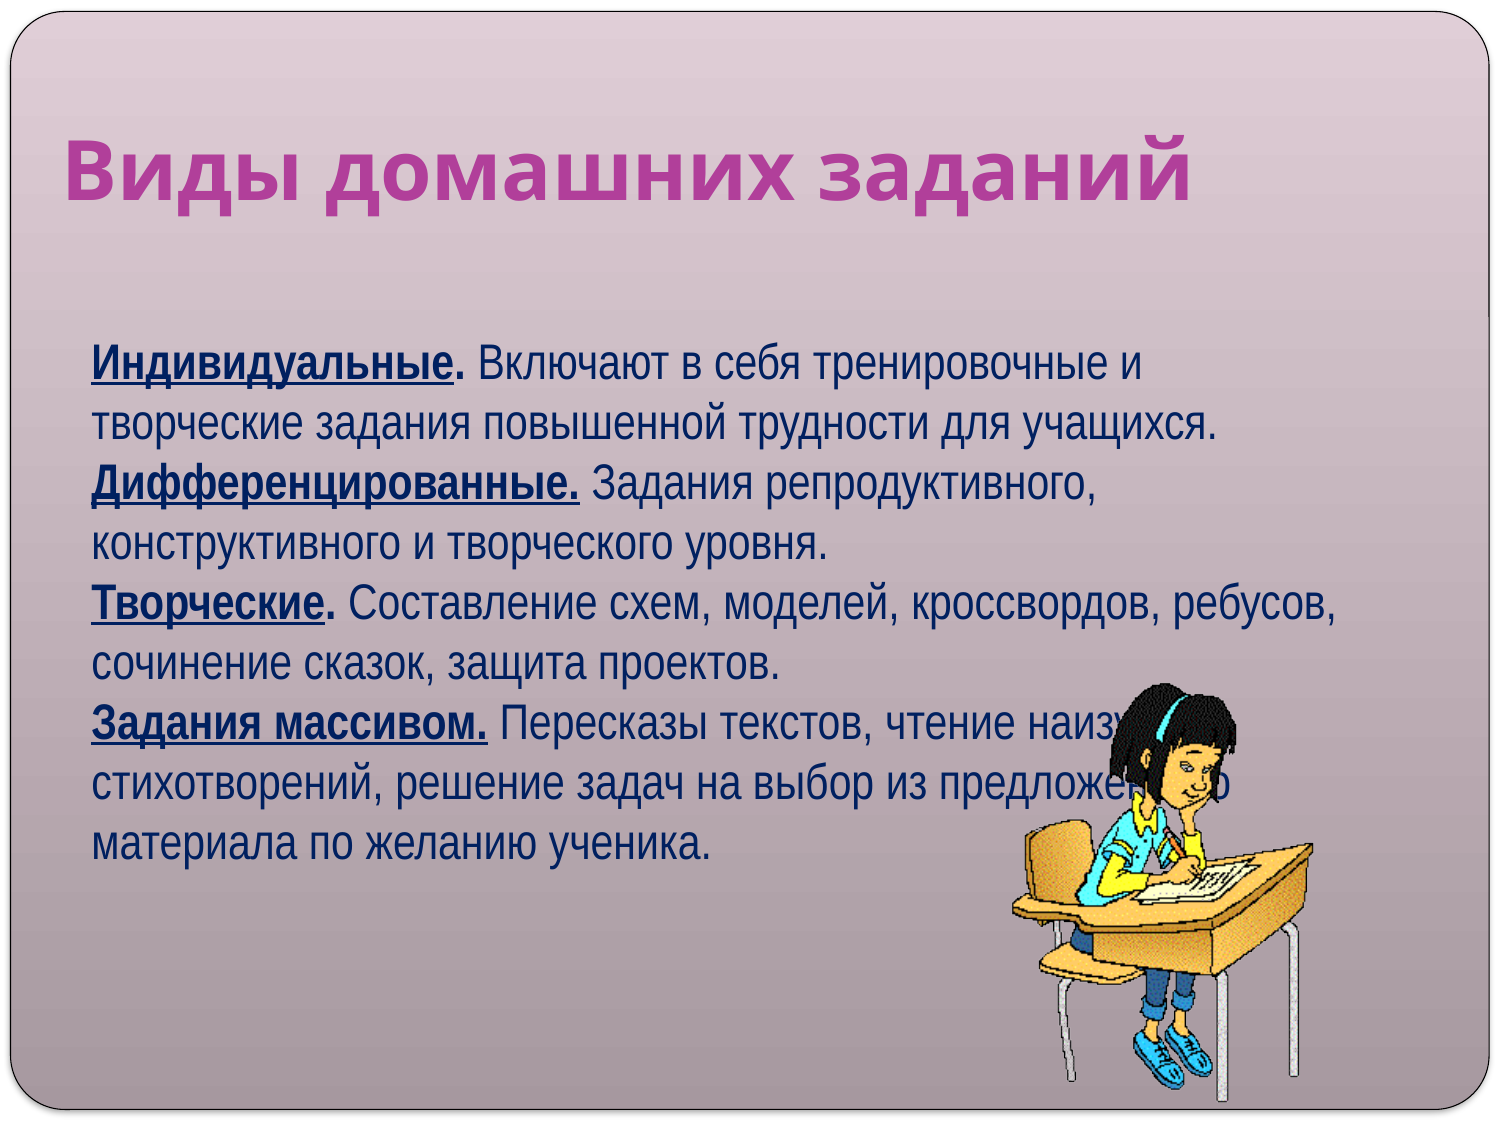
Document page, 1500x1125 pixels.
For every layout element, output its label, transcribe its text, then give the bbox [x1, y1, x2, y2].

title Виды домашних заданий [46, 45, 1425, 233]
picture [1009, 680, 1317, 1106]
text_box Индивидуальные. Включают в себя тренировочные и творческие задания повышенной трудности для учащихся. Дифференцированные. Задания репродуктивного, конструктивного и творческого уровня. Творческие. Составление схем, моделей, кроссвордов, ребусов, сочинение сказок, защита проектов. Задания массивом. Пересказы текстов, чтение наизусть стихотворений, решение задач на выбор из предложенного материала по желанию ученика. [76, 322, 1376, 877]
